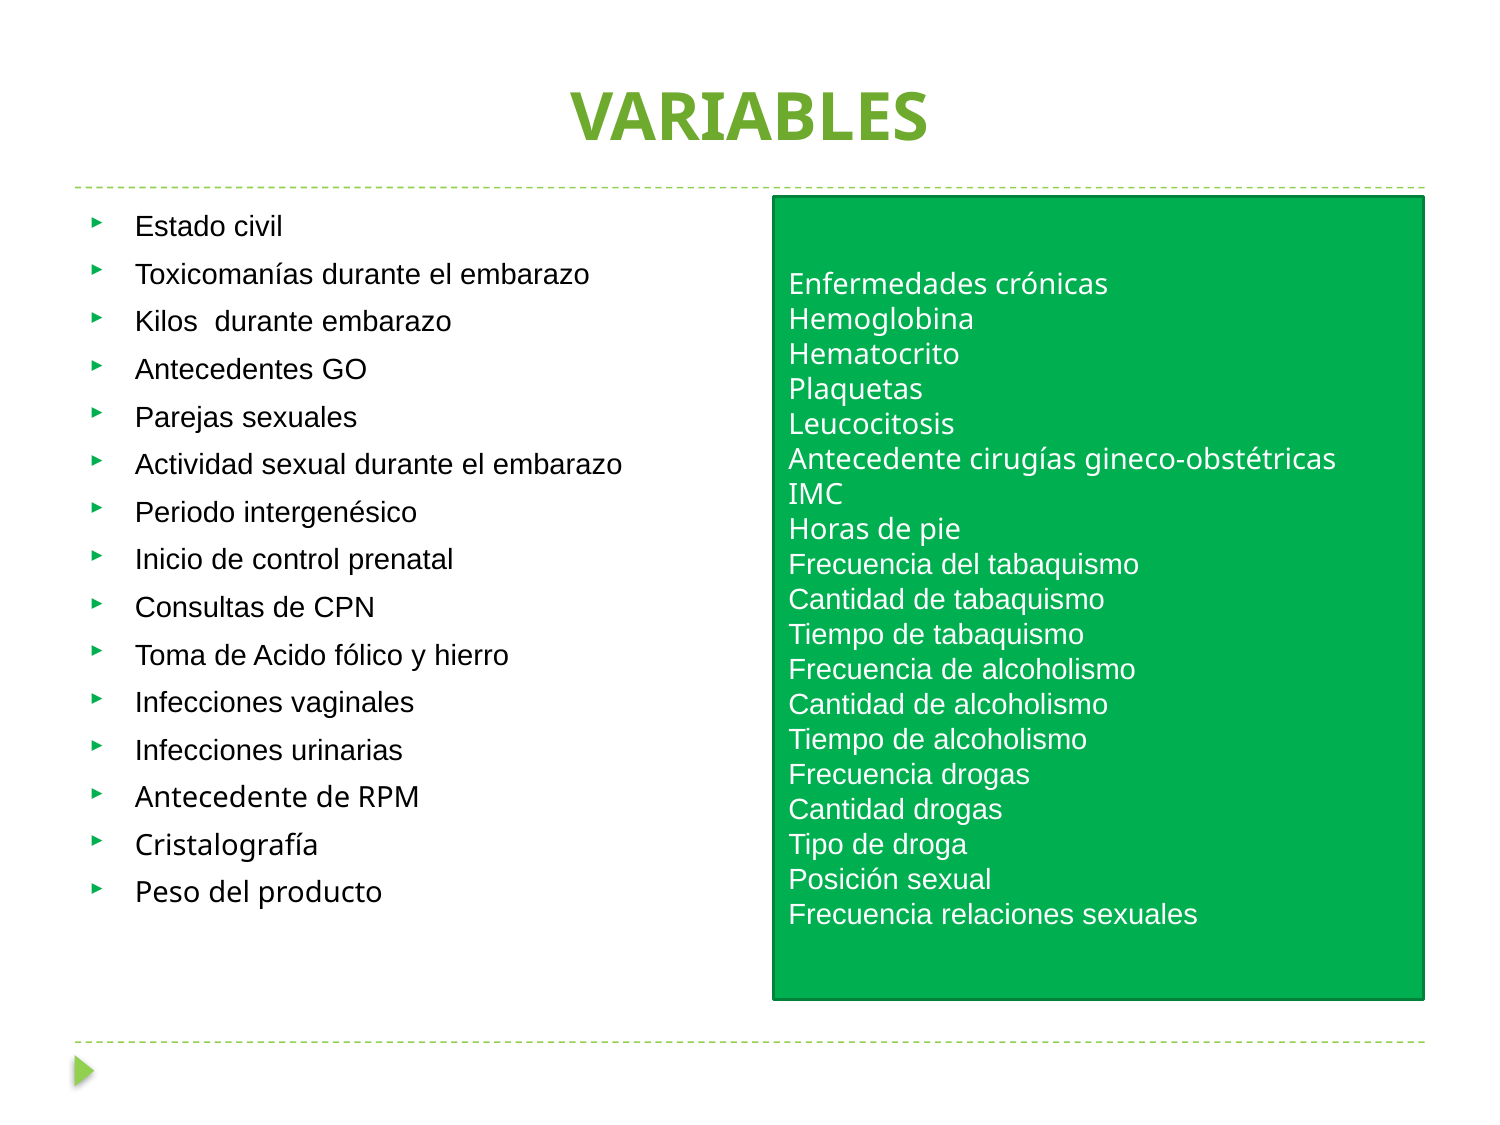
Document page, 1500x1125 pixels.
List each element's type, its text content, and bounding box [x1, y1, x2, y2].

title VARIABLES [75, 24, 1425, 161]
text_box Enfermedades crónicas Hemoglobina Hematocrito Plaquetas Leucocitosis Antecedente cirugías gineco-obstétricas IMC Horas de pie Frecuencia del tabaquismo Cantidad de tabaquismo Tiempo de tabaquismo Frecuencia de alcoholismo Cantidad de alcoholismo Tiempo de alcoholismo Frecuencia drogas Cantidad drogas Tipo de droga Posición sexual Frecuencia relaciones sexuales [772, 195, 1425, 1001]
list Estado civil Toxicomanías durante el embarazo Kilos durante embarazo Antecedentes GO Parejas sexuales Actividad sexual durante el embarazo Periodo intergenésico Inicio de control prenatal Consultas de CPN Toma de Acido fólico y hierro Infecciones vaginales Infecciones urinarias Antecedente de RPM Cristalografía Peso del producto [75, 200, 1425, 1010]
